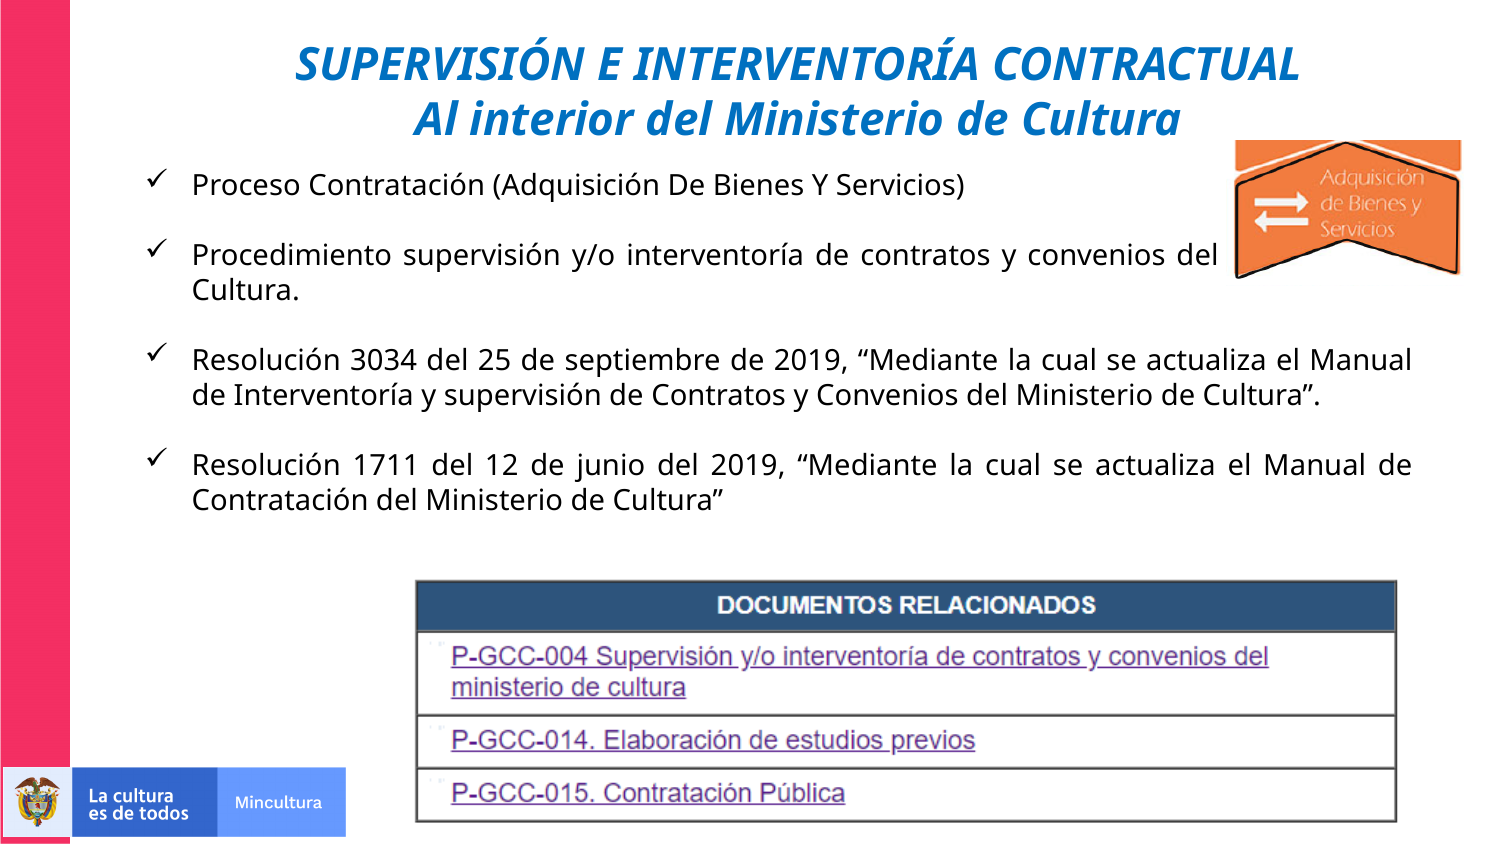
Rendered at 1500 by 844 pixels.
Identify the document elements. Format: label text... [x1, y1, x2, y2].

text_box Proceso Contratación (Adquisición De Bienes Y Servicios) Procedimiento supervisión y/o interventoría de contratos y convenios del Ministerio de Cultura. Resolución 3034 del 25 de septiembre de 2019, “Mediante la cual se actualiza el Manual de Interventoría y supervisión de Contratos y Convenios del Ministerio de Cultura”. Resolución 1711 del 12 de junio del 2019, “Mediante la cual se actualiza el Manual de Contratación del Ministerio de Cultura” [130, 159, 1429, 524]
picture [1225, 139, 1464, 287]
text_box SUPERVISIÓN E INTERVENTORÍA CONTRACTUAL Al interior del Ministerio de Cultura [119, 26, 1479, 152]
picture [0, 0, 346, 844]
picture [404, 561, 1415, 840]
